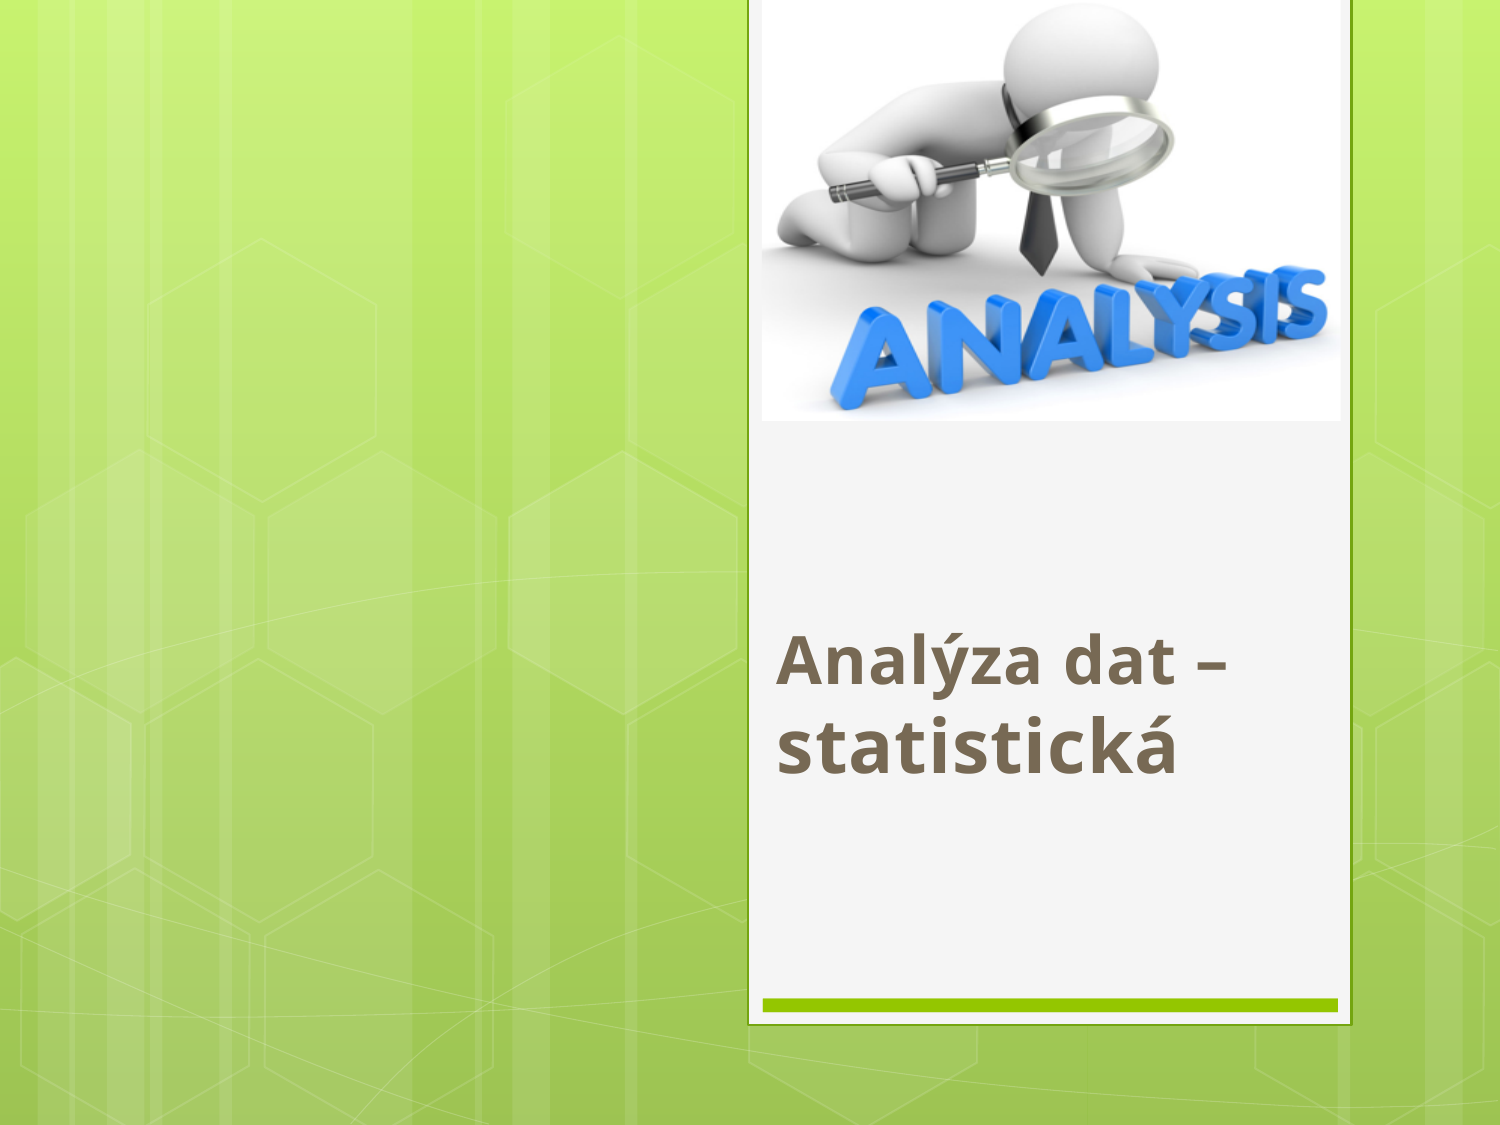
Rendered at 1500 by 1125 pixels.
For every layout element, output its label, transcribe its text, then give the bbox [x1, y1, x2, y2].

text_box Analýza dat – statistická [761, 456, 1341, 976]
picture [761, 0, 1341, 421]
